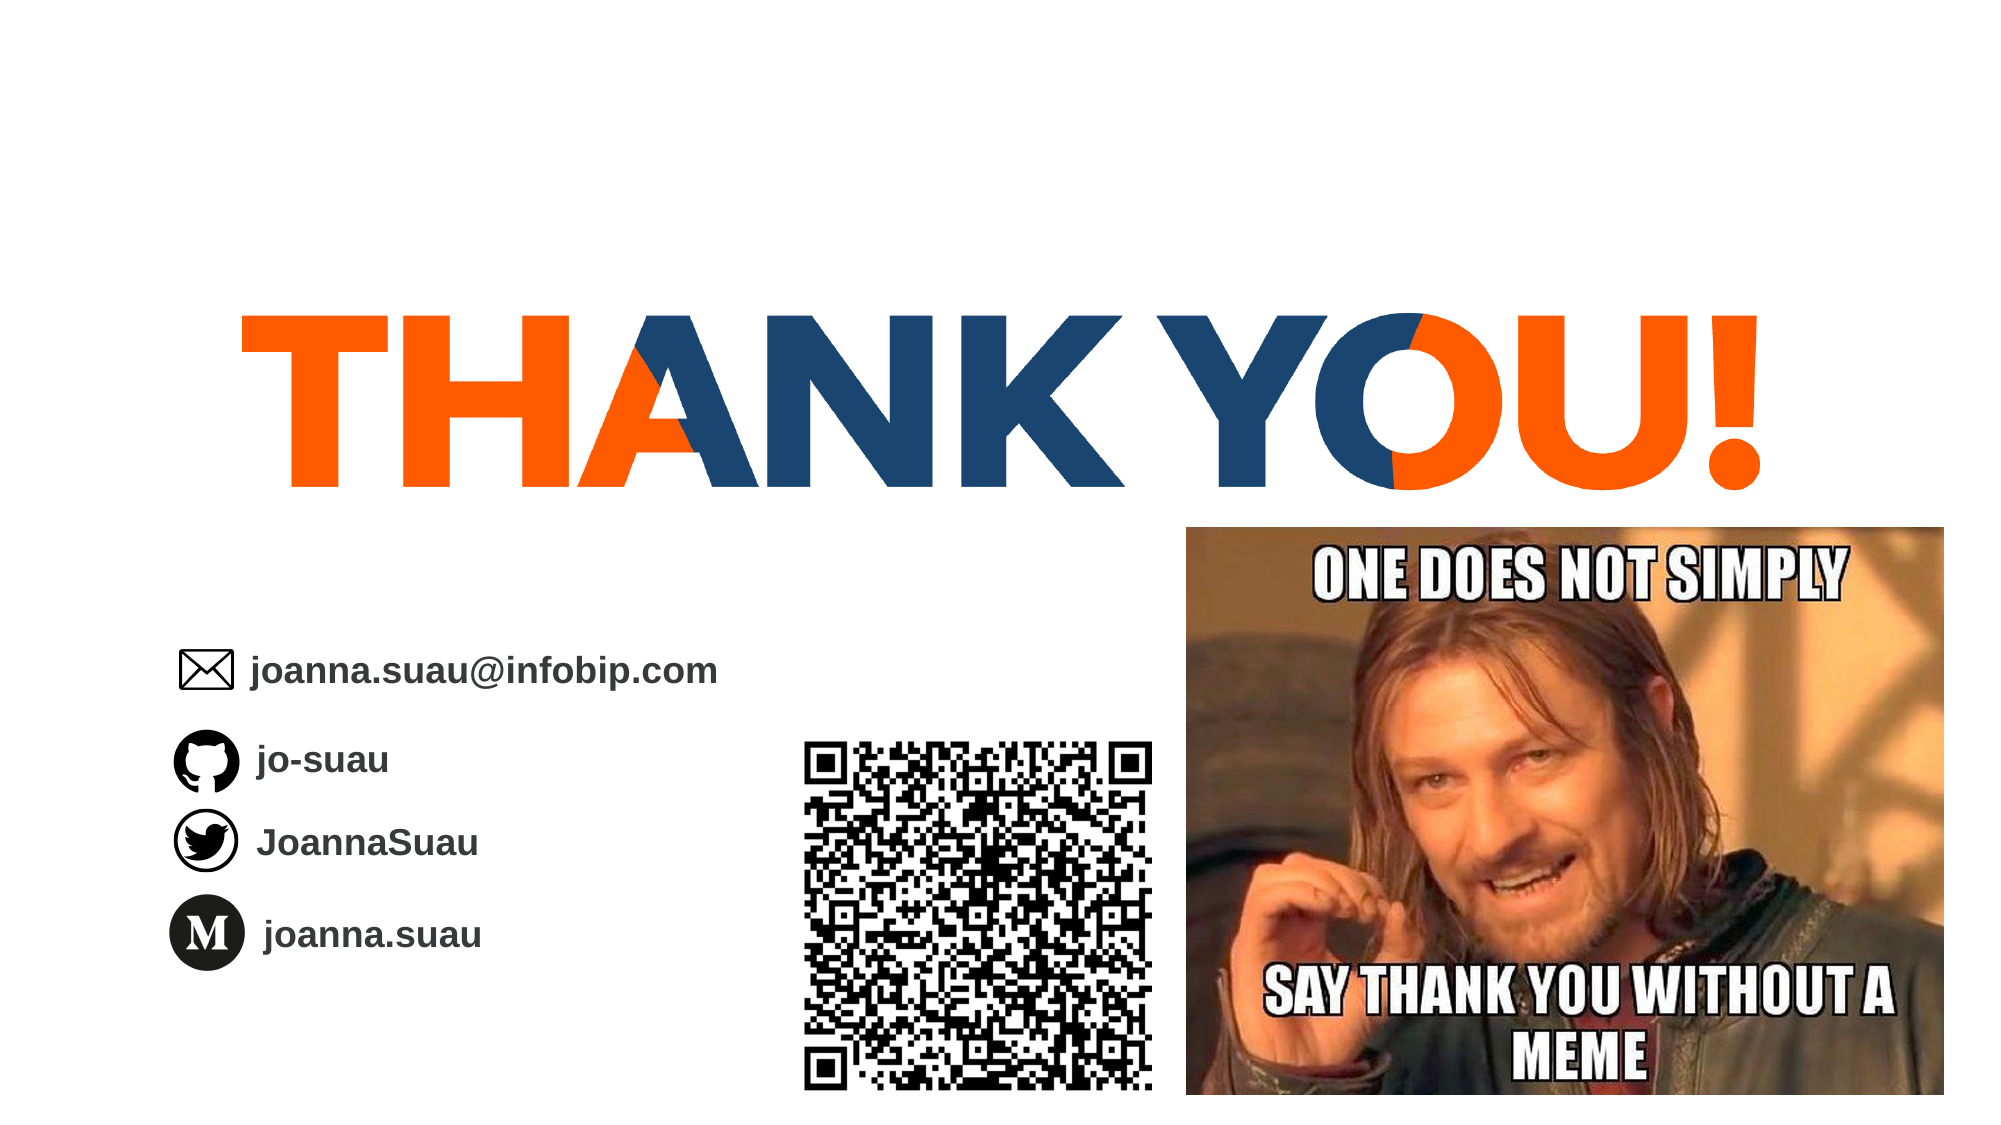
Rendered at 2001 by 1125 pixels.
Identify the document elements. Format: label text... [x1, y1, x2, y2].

picture [0, 0, 2000, 1125]
text_box joanna.suau [250, 902, 800, 962]
text_box joanna.suau@infobip.com [235, 638, 788, 699]
text_box JoannaSuau [242, 810, 692, 871]
text_box jo-suau [260, 727, 459, 794]
